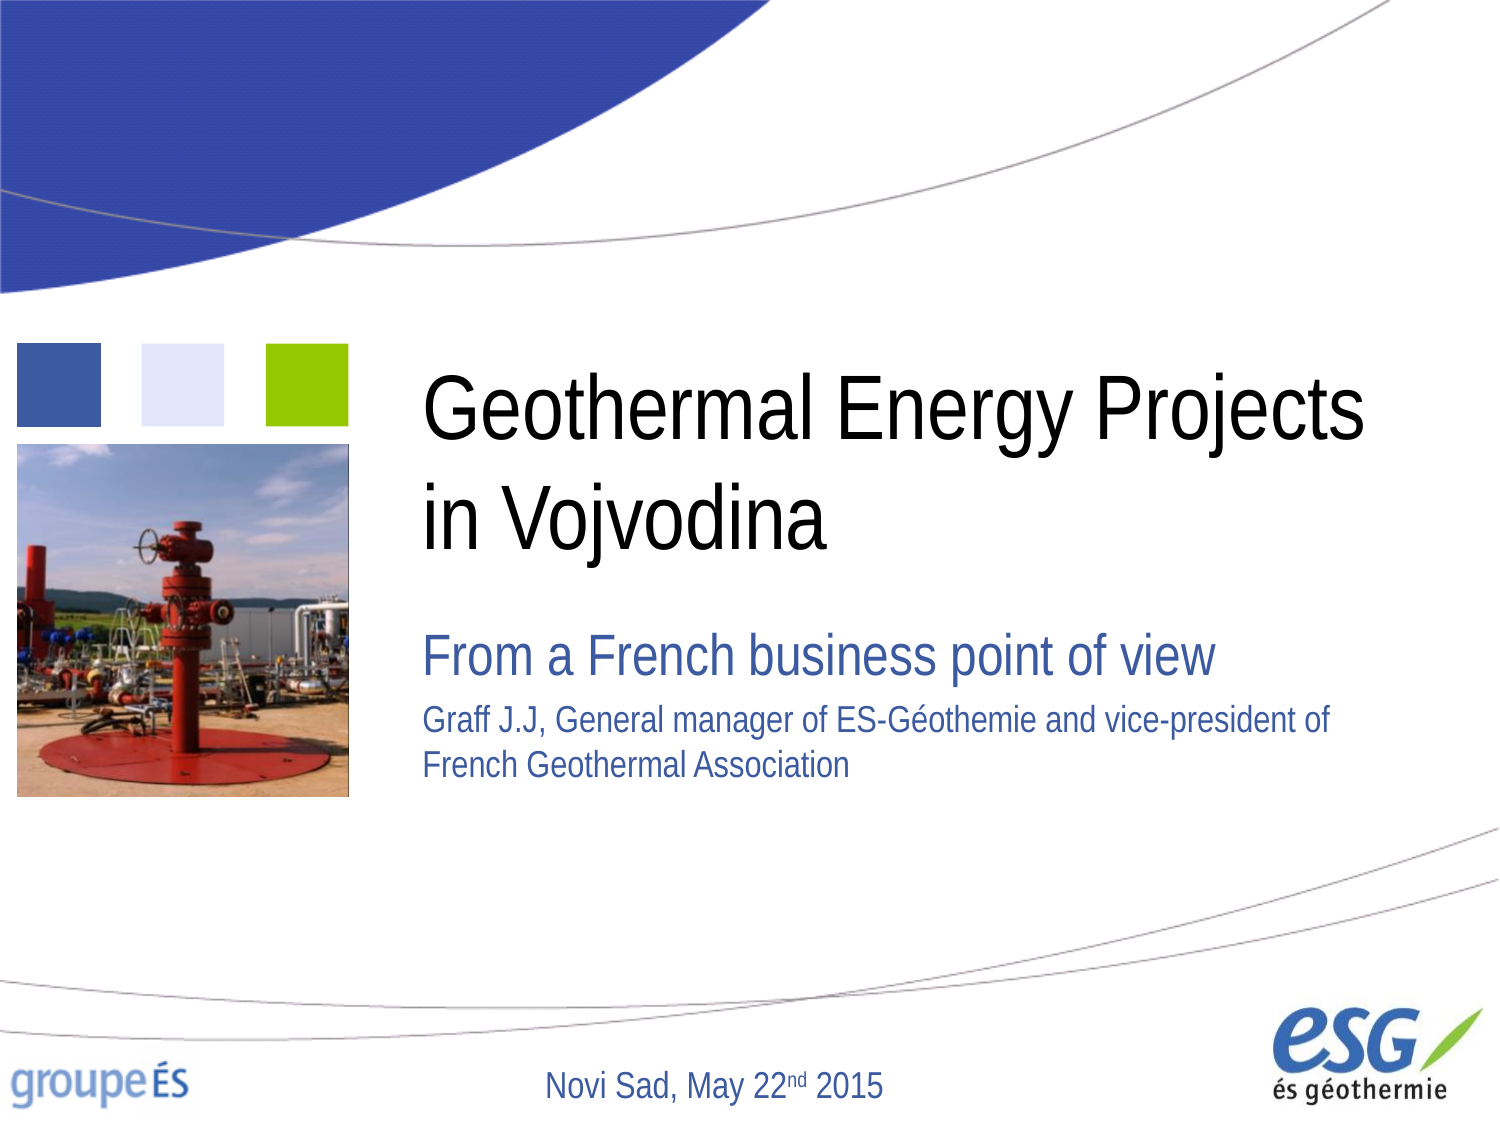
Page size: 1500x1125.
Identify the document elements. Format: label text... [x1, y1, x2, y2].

subtitle From a French business point of view Graff J.J, General manager of ES-Géothemie and vice-president of French Geothermal Association [407, 609, 1412, 788]
picture [0, 0, 1500, 1124]
text_box Novi Sad, May 22nd 2015 [230, 1053, 1199, 1114]
title Geothermal Energy Projects in Vojvodina [407, 314, 1411, 602]
